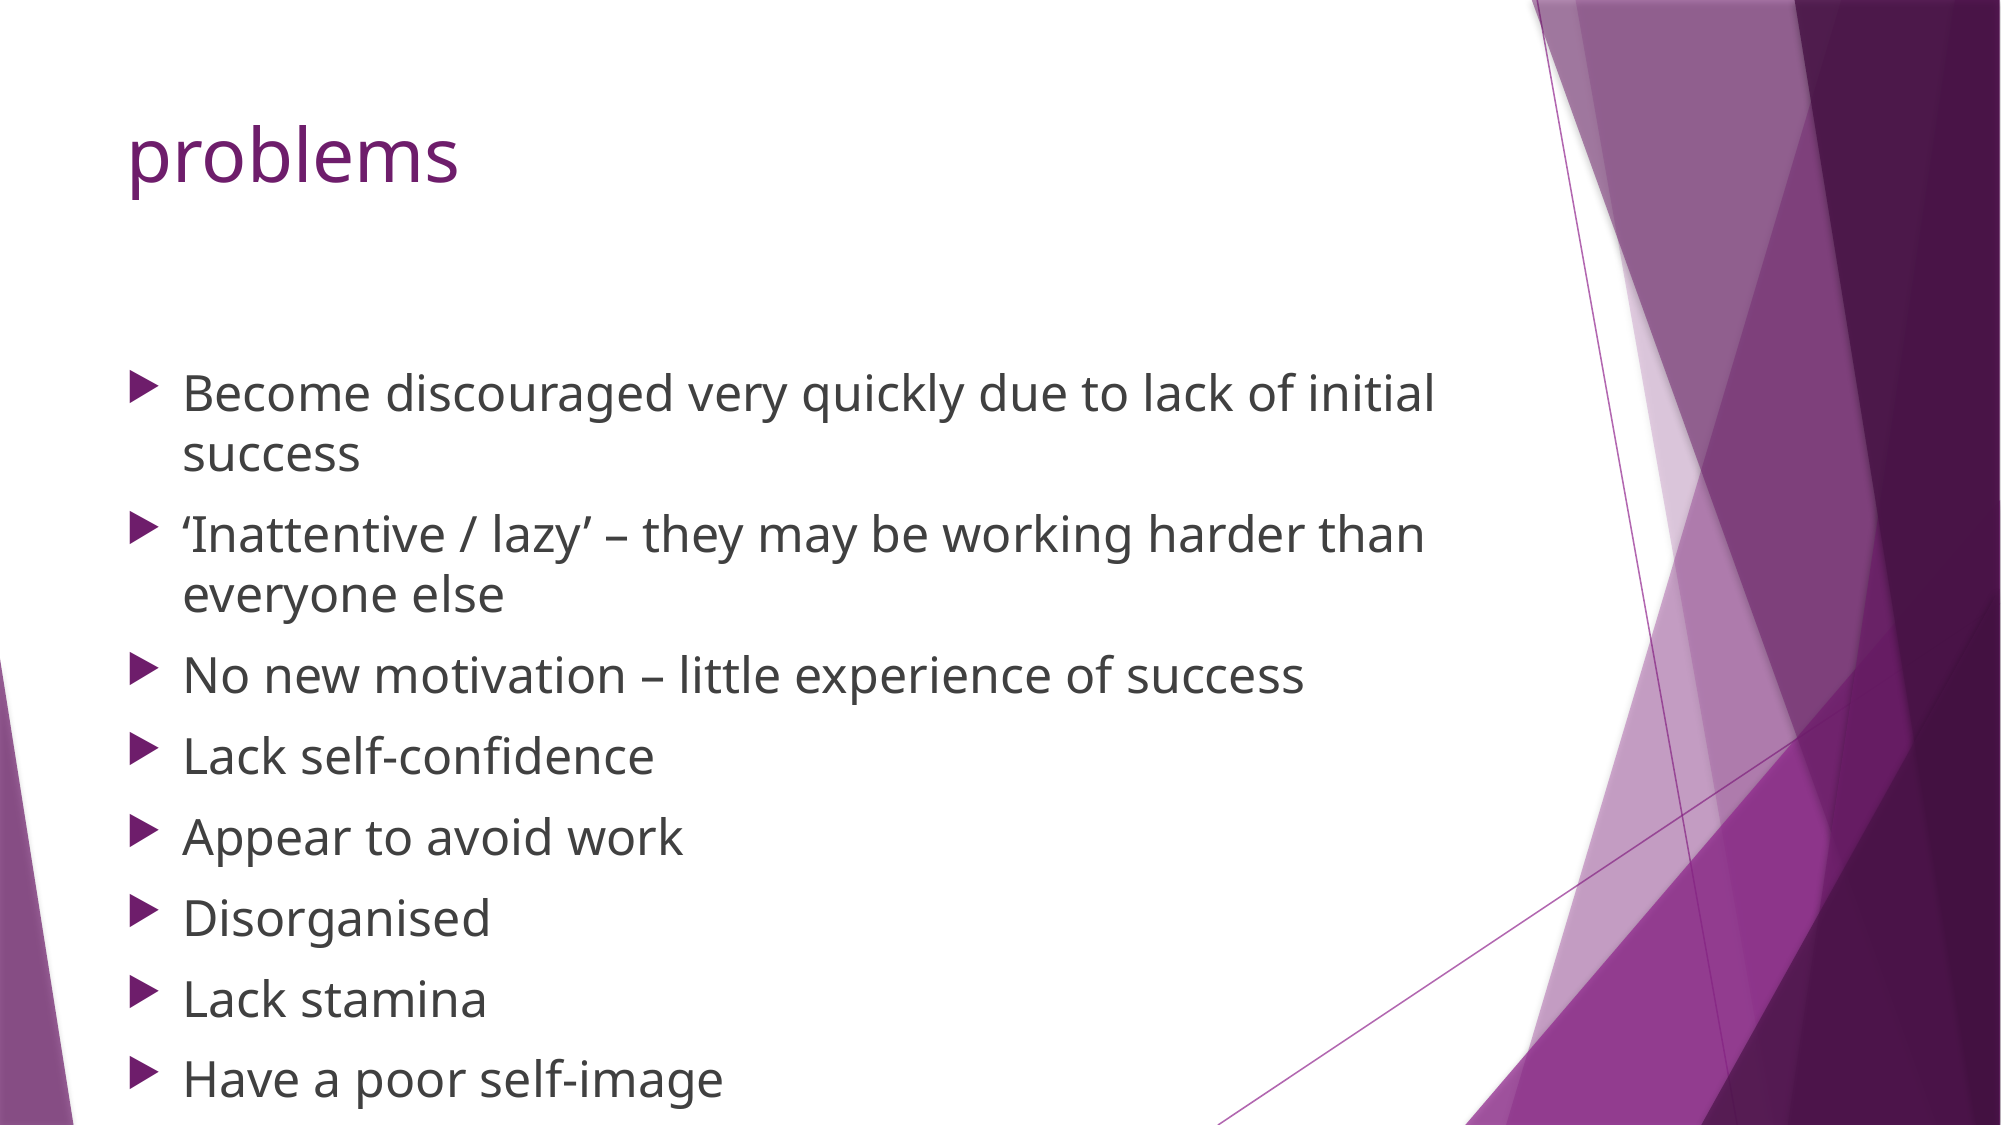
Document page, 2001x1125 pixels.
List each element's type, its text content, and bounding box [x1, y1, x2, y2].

title problems [111, 99, 1522, 317]
list Become discouraged very quickly due to lack of initial success ‘Inattentive / lazy’ – they may be working harder than everyone else No new motivation – little experience of success Lack self-confidence Appear to avoid work Disorganised Lack stamina Have a poor self-image [111, 354, 1522, 992]
